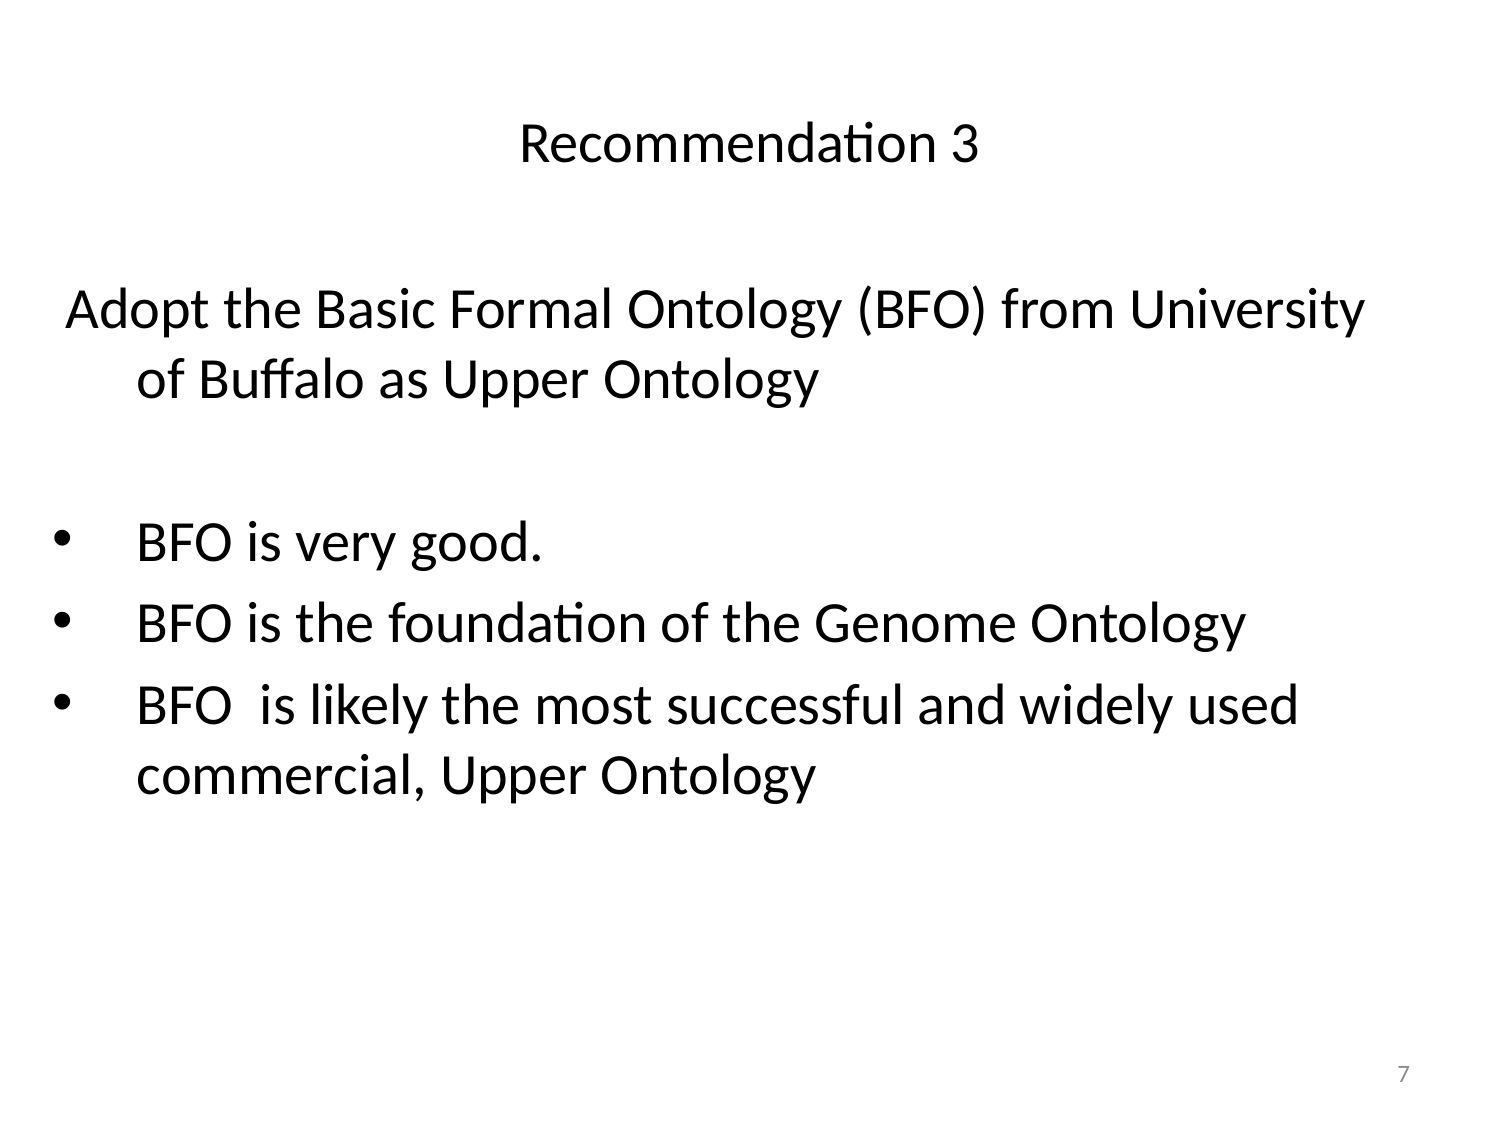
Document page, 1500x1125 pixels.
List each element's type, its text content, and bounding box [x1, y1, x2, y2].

title Recommendation 3 [75, 45, 1425, 233]
list Adopt the Basic Formal Ontology (BFO) from University of Buffalo as Upper Ontology BFO is very good. BFO is the foundation of the Genome Ontology BFO is likely the most successful and widely used commercial, Upper Ontology [37, 262, 1438, 1005]
slide_number 7 [1074, 1042, 1425, 1103]
